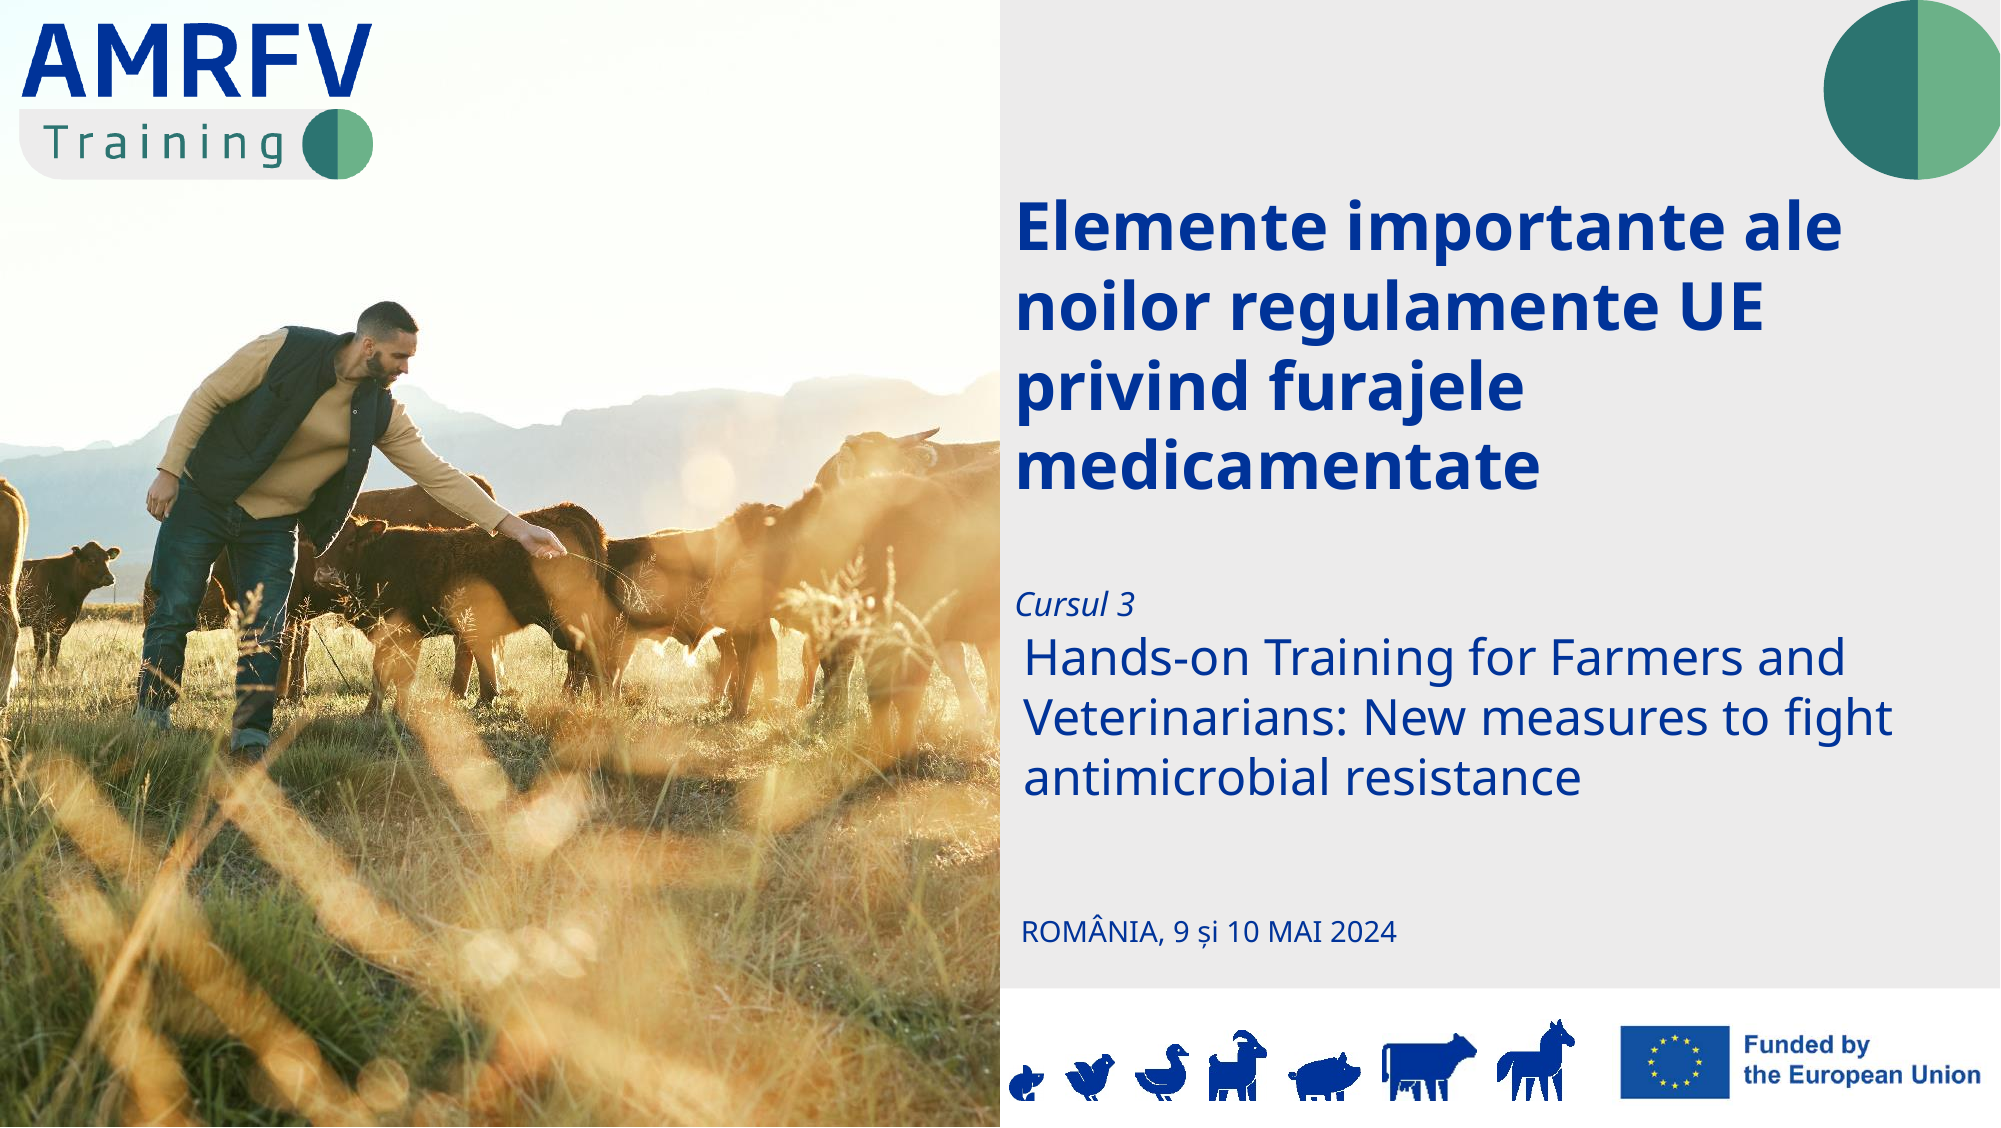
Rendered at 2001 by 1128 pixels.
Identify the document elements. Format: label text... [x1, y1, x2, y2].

list Elemente importante ale noilor regulamente UE privind furajele medicamentate Cursul 3 [999, 176, 1998, 701]
picture [1209, 1030, 1267, 1101]
picture [1065, 1054, 1115, 1101]
picture [1382, 1033, 1477, 1101]
list ROMÂNIA, 9 și 10 MAI 2024 [1006, 905, 1744, 959]
picture [1135, 1044, 1189, 1101]
picture [1497, 1019, 1575, 1101]
picture [1009, 1065, 1044, 1101]
picture [1288, 1052, 1361, 1101]
picture [0, 0, 1000, 1127]
picture [1612, 1011, 1997, 1106]
